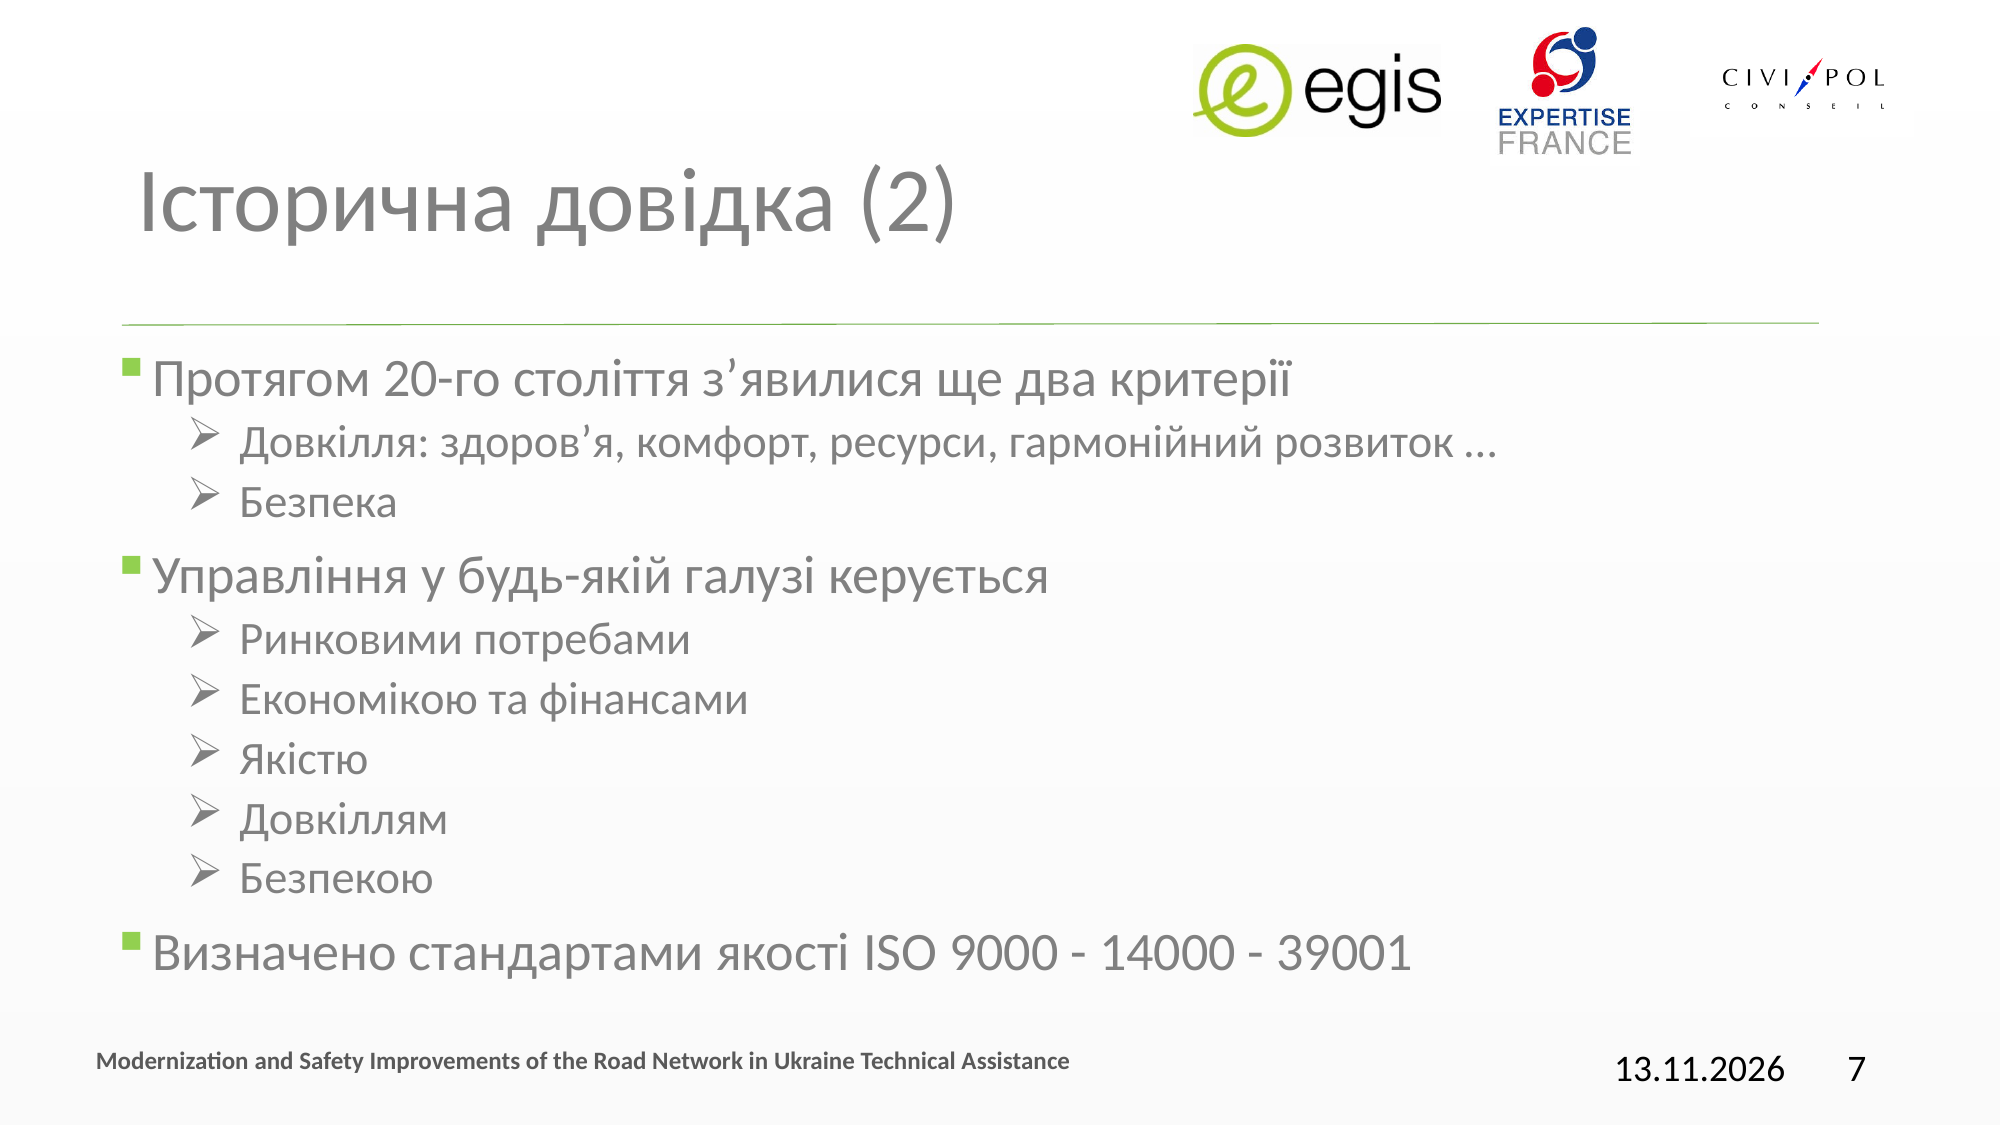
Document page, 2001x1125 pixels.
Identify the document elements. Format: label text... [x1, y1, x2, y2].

picture [1490, 15, 1640, 121]
slide_number 7 [1832, 1036, 1933, 1097]
footer Modernization and Safety Improvements of the Road Network in Ukraine Technical Assistance [81, 1036, 1571, 1097]
title Історична довідка (2) [122, 121, 1848, 282]
picture [1690, 44, 1914, 137]
list Протягом 20-го століття з’явилися ще два критерії Довкілля: здоров’я, комфорт, ресурси, гармонійний розвиток … Безпека Управління у будь-якій галузі керується Ринковими потребами Економікою та фінансами Якістю Довкіллям Безпекою Визначено стандартами якості ISO 9000 - 14000 - 39001 [102, 342, 1828, 996]
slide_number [1599, 1036, 1832, 1097]
picture [1193, 44, 1441, 121]
